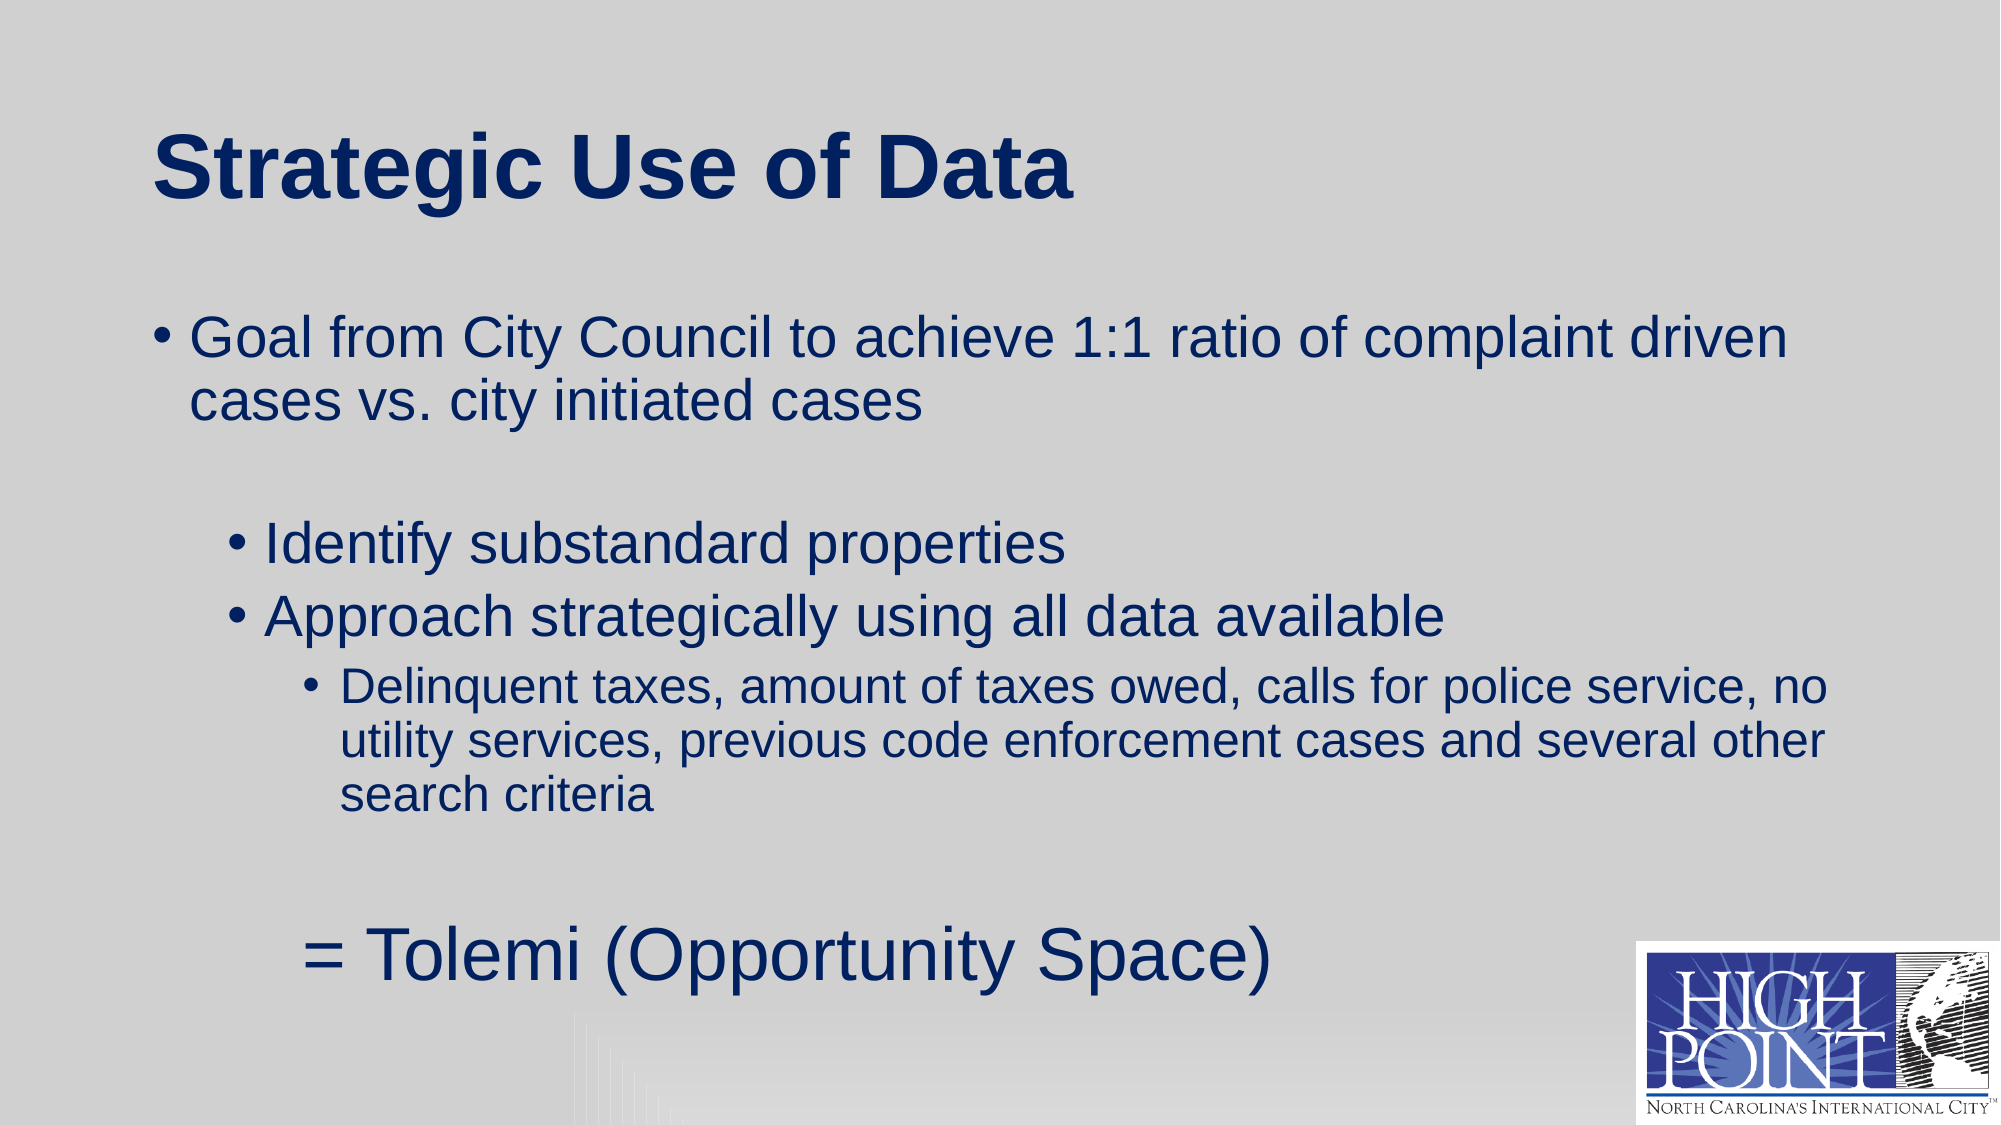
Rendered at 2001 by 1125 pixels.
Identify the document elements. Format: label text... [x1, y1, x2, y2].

list Goal from City Council to achieve 1:1 ratio of complaint driven cases vs. city initiated cases Identify substandard properties Approach strategically using all data available Delinquent taxes, amount of taxes owed, calls for police service, no utility services, previous code enforcement cases and several other search criteria = Tolemi (Opportunity Space) [137, 299, 1863, 1014]
picture [1636, 941, 2000, 1125]
title Strategic Use of Data [137, 59, 1863, 278]
